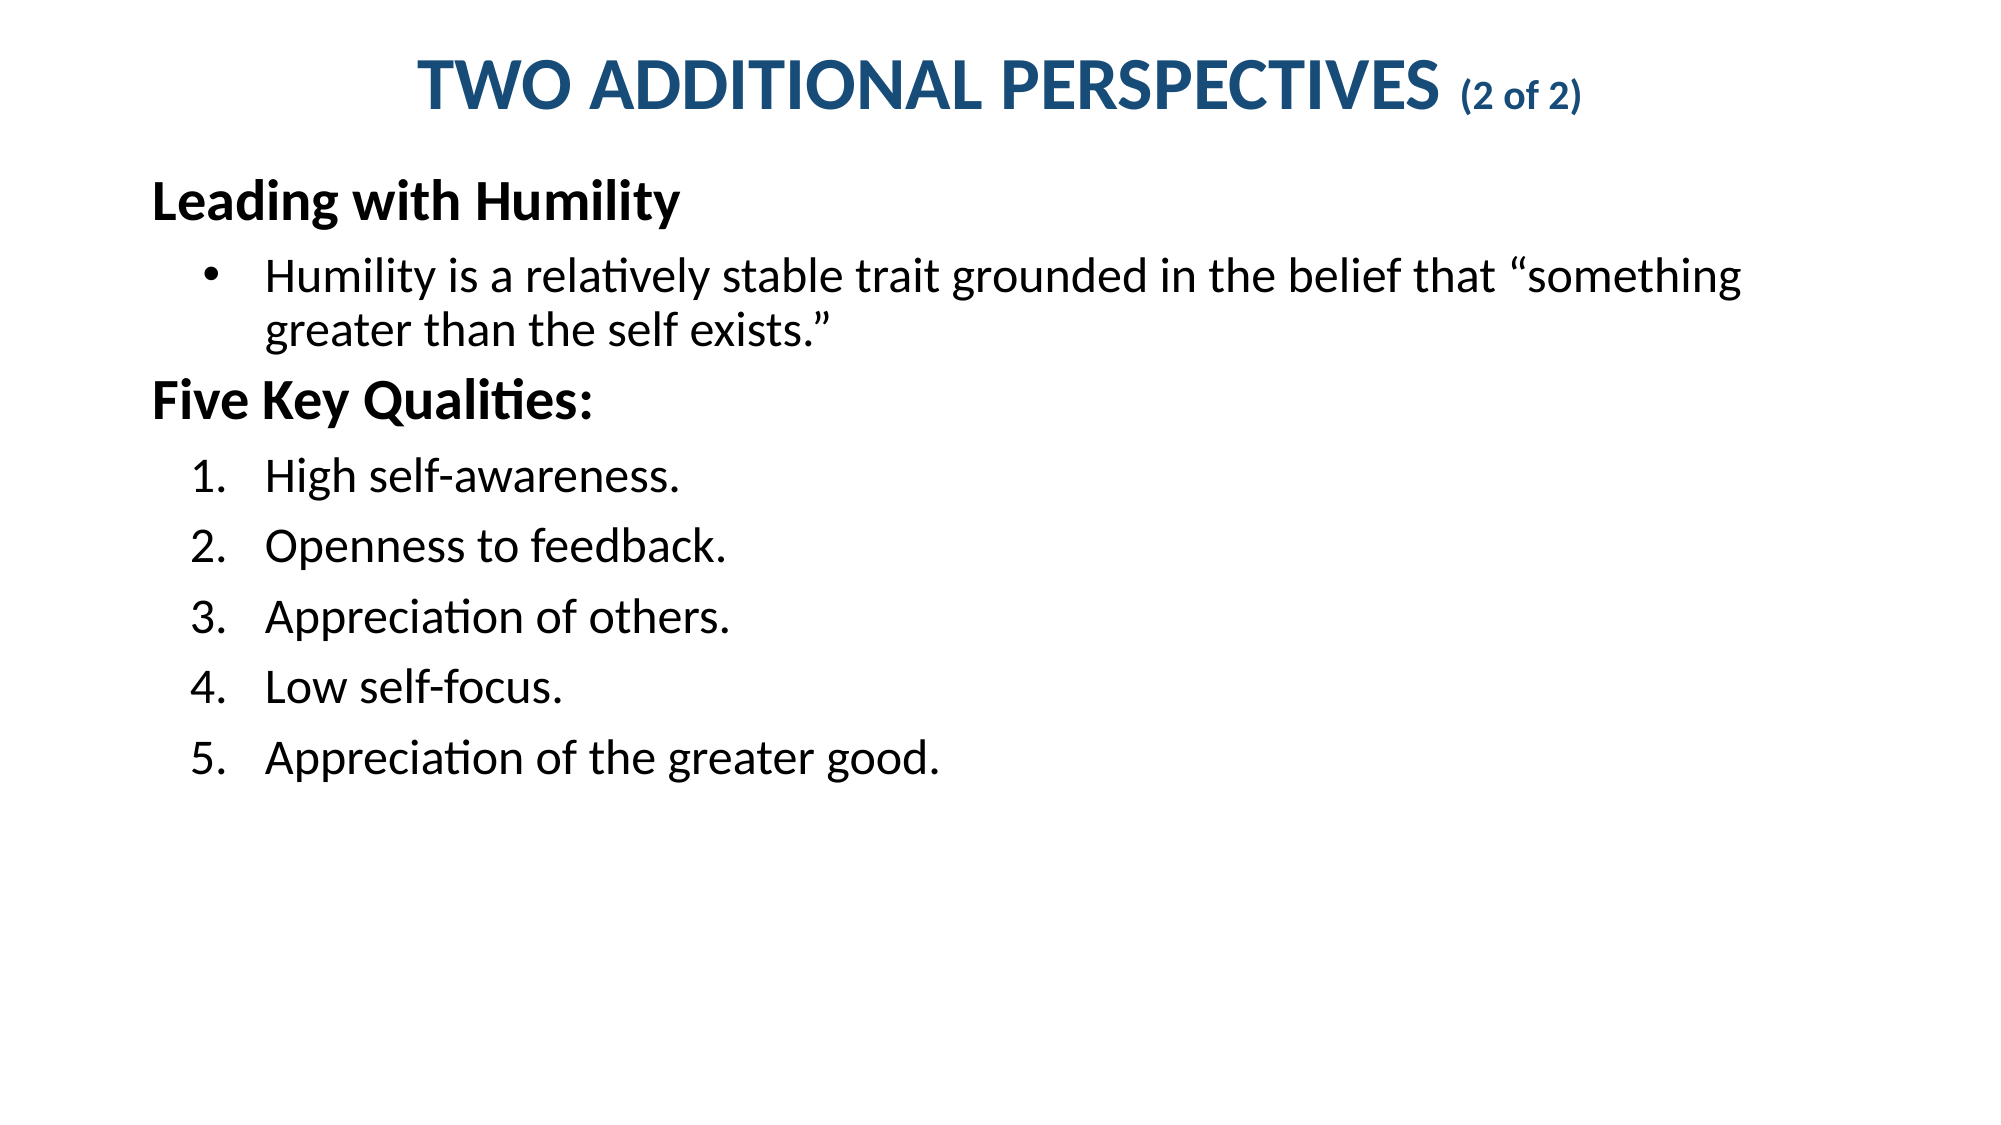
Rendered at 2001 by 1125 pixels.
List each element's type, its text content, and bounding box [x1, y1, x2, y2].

title TWO ADDITIONAL PERSPECTIVES (2 of 2) [0, 37, 2000, 138]
list Leading with Humility Humility is a relatively stable trait grounded in the belief that “something greater than the self exists.” Five Key Qualities: High self-awareness. Openness to feedback. Appreciation of others. Low self-focus. Appreciation of the greater good. [99, 162, 1900, 950]
